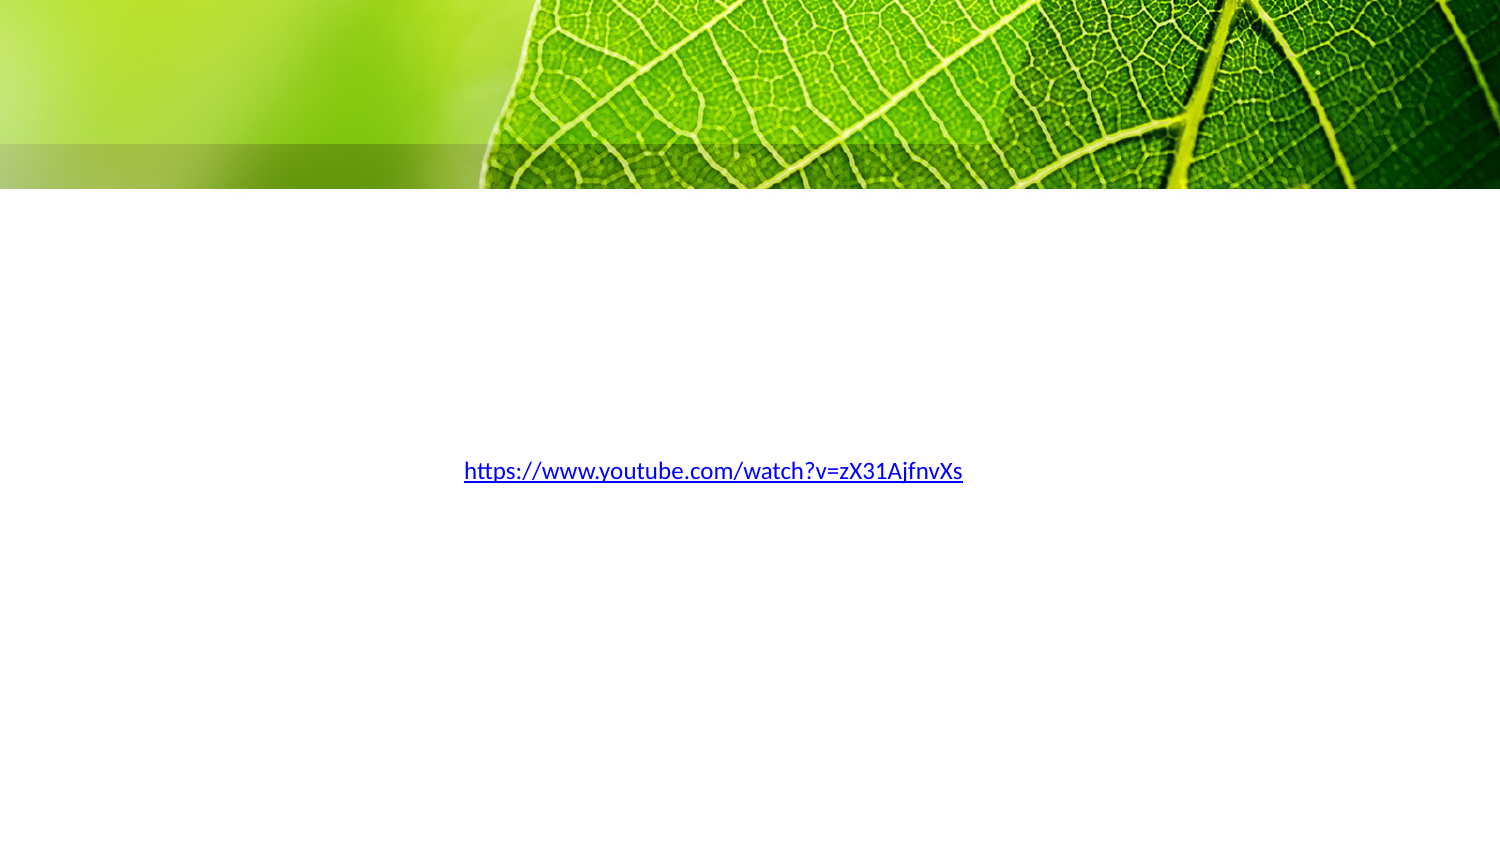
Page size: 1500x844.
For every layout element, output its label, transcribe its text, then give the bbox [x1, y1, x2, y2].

picture [0, 0, 1500, 844]
text_box https://www.youtube.com/watch?v=zX31AjfnvXs [449, 446, 1200, 492]
